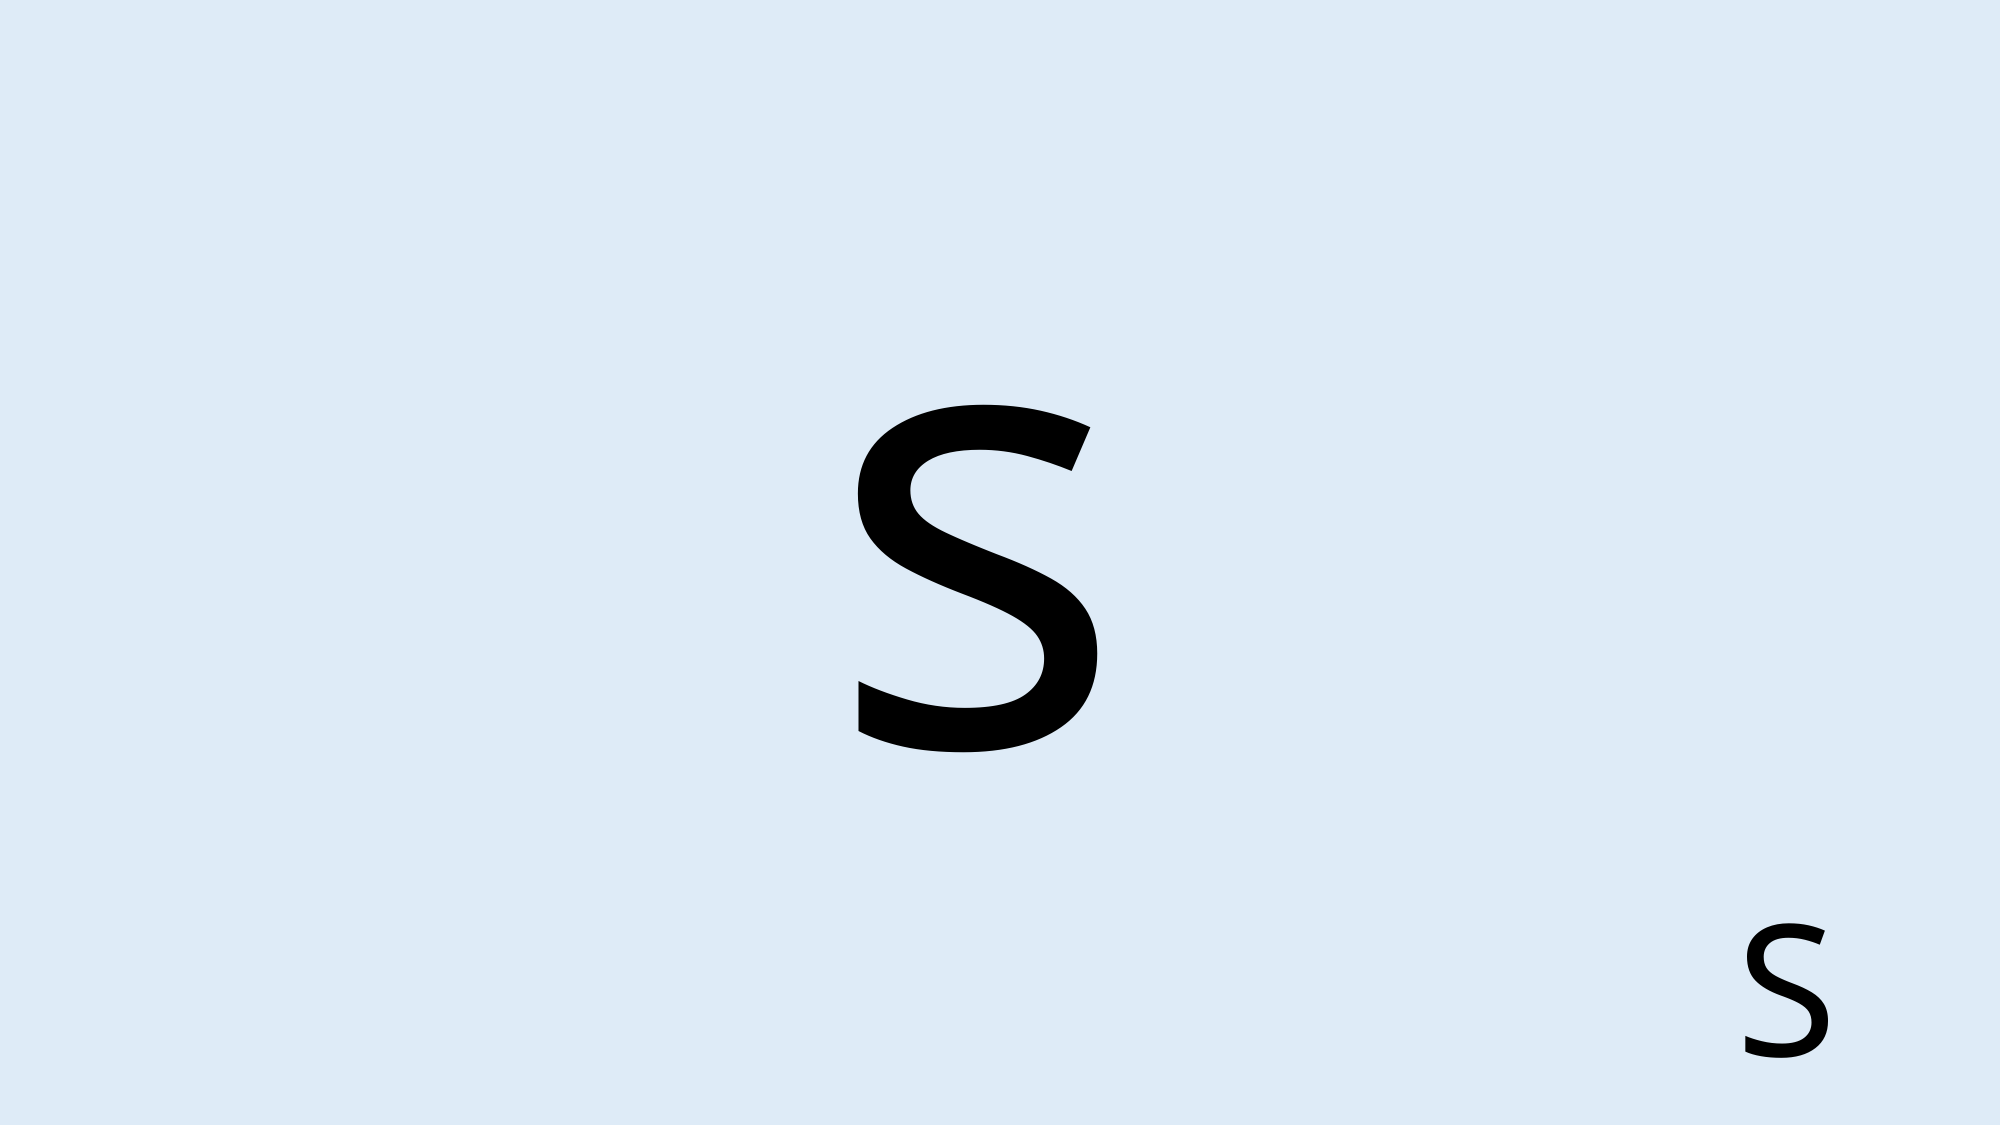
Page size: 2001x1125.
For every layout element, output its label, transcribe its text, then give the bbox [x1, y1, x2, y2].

text_box s [388, 114, 1564, 879]
text_box S [1721, 865, 1920, 1100]
